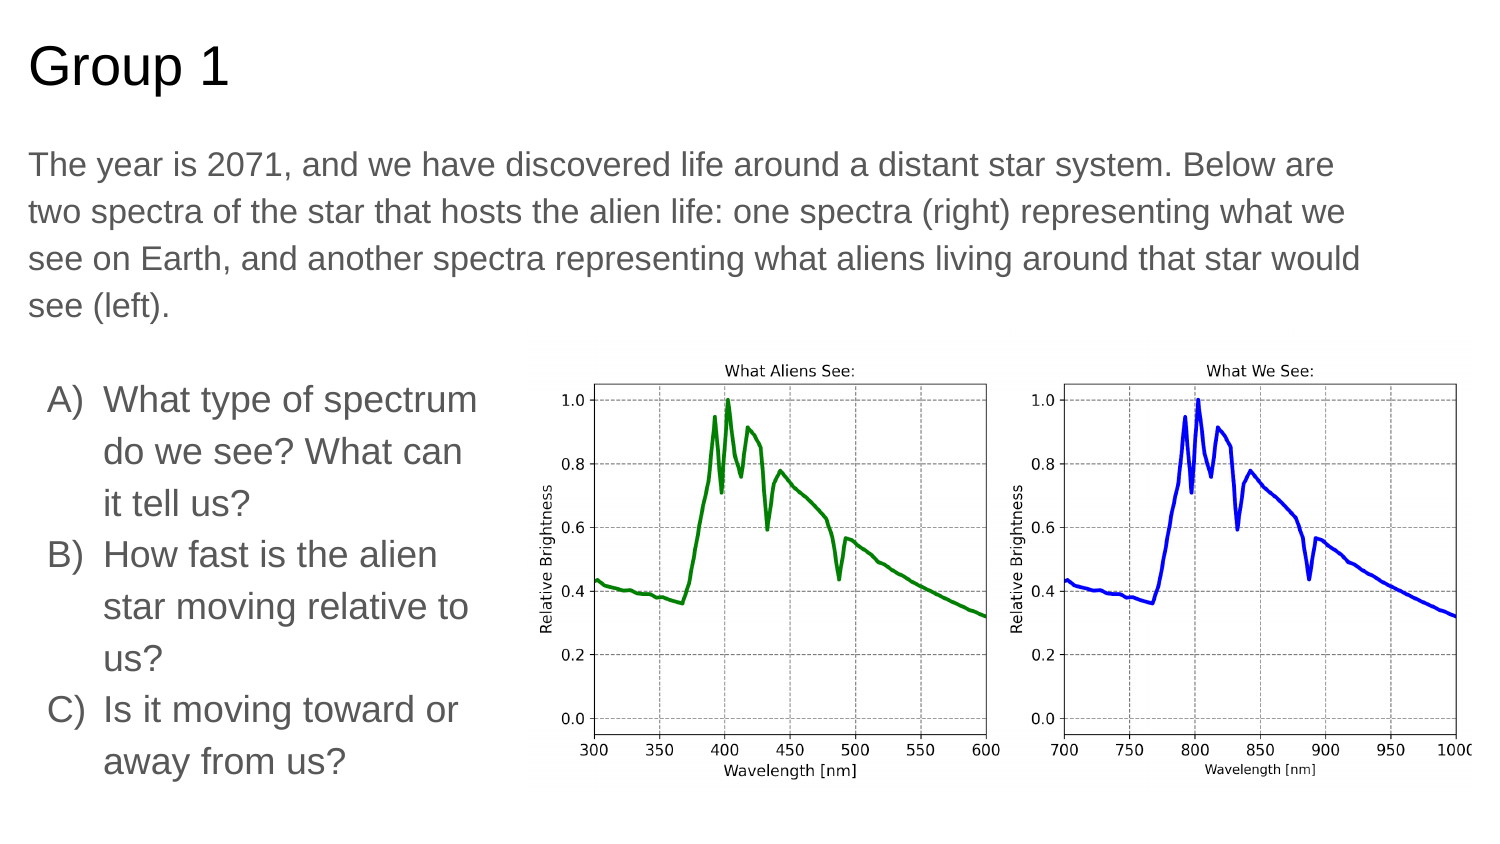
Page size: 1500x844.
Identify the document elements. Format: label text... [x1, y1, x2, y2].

title Group 1 [12, 14, 1412, 110]
list The year is 2071, and we have discovered life around a distant star system. Below are two spectra of the star that hosts the alien life: one spectra (right) representing what we see on Earth, and another spectra representing what aliens living around that star would see (left). [12, 120, 1412, 329]
text_box What type of spectrum do we see? What can it tell us? How fast is the alien star moving relative to us? Is it moving toward or away from us? [13, 353, 506, 798]
picture [523, 328, 1472, 792]
